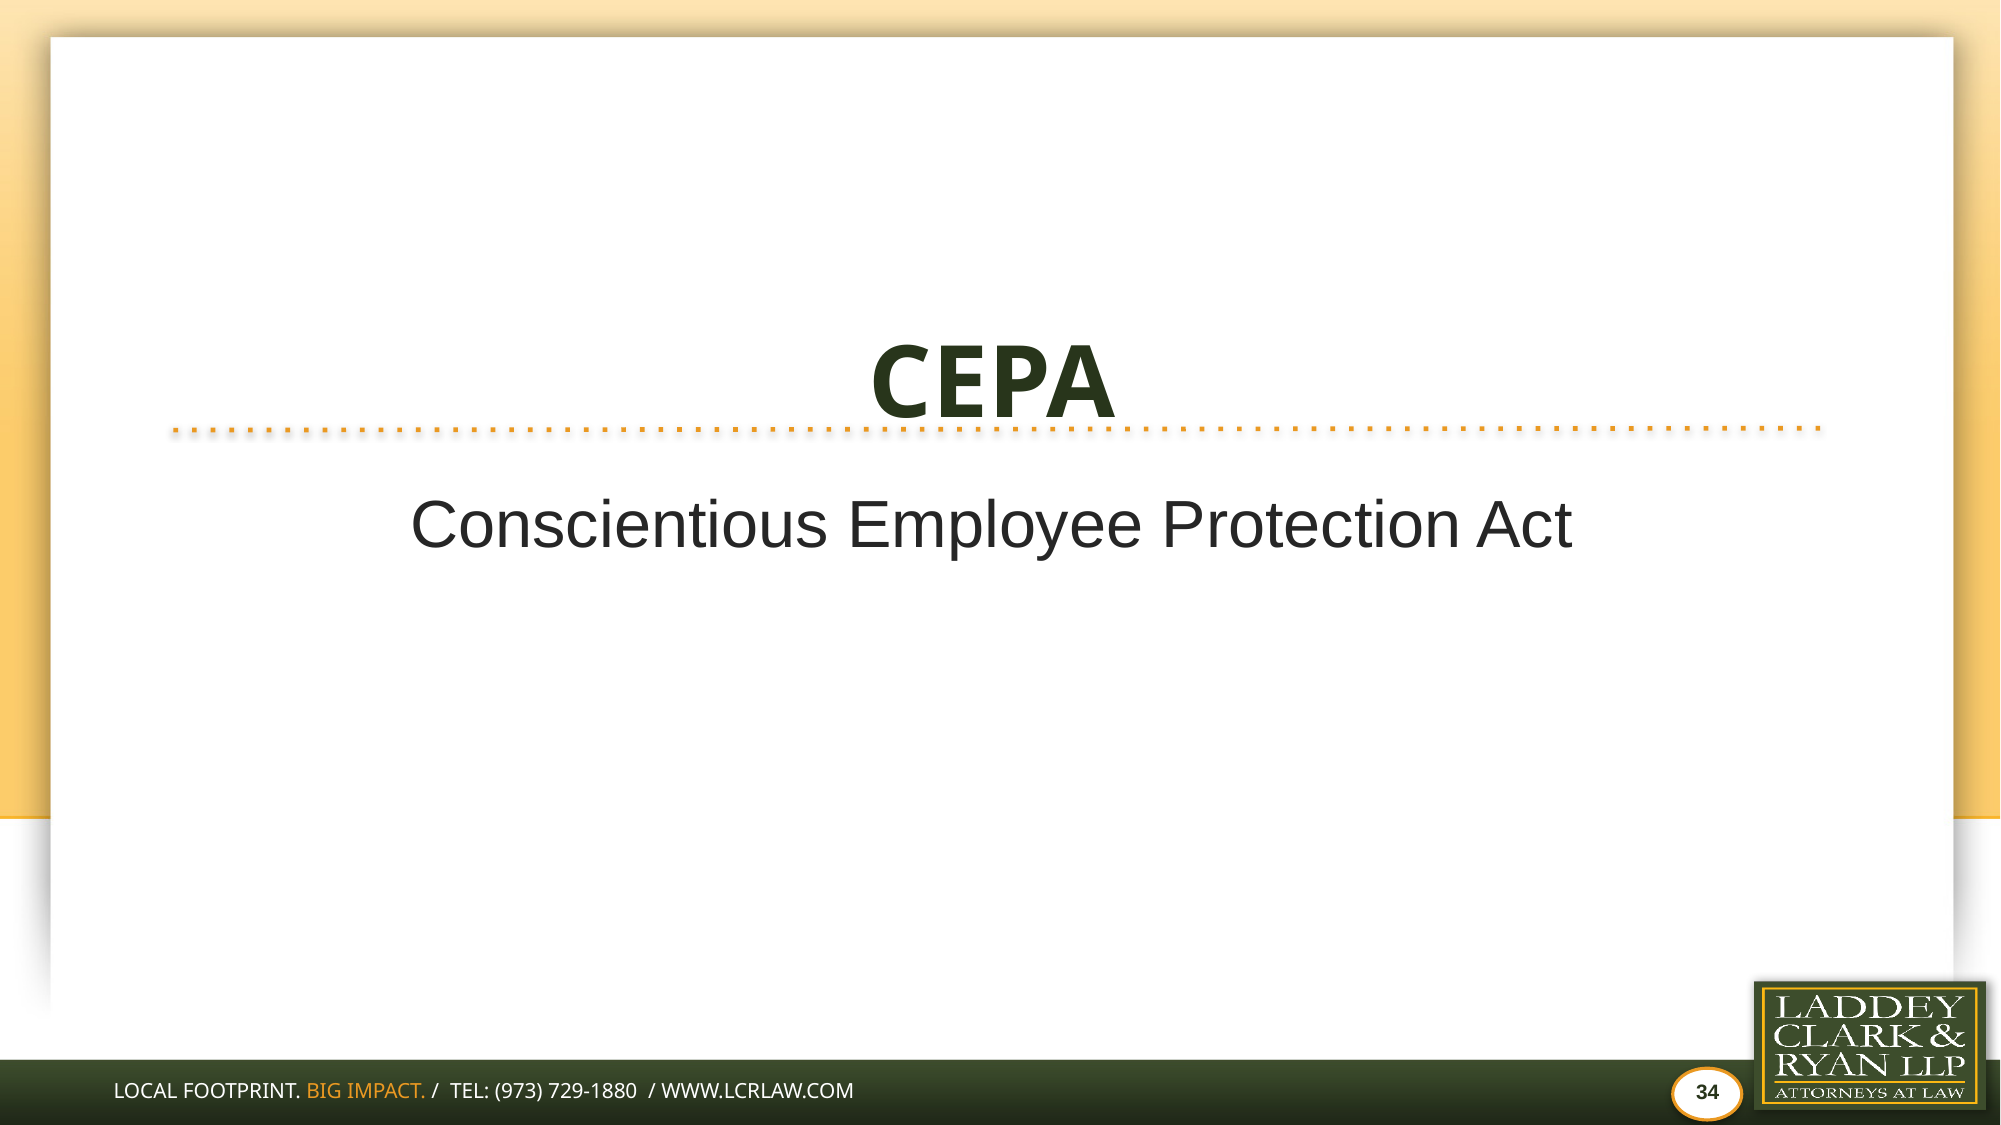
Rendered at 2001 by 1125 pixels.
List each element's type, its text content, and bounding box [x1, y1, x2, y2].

picture [0, 0, 2001, 1125]
list Conscientious Employee Protection Act [302, 473, 1682, 720]
title CEPA [302, 309, 1682, 471]
